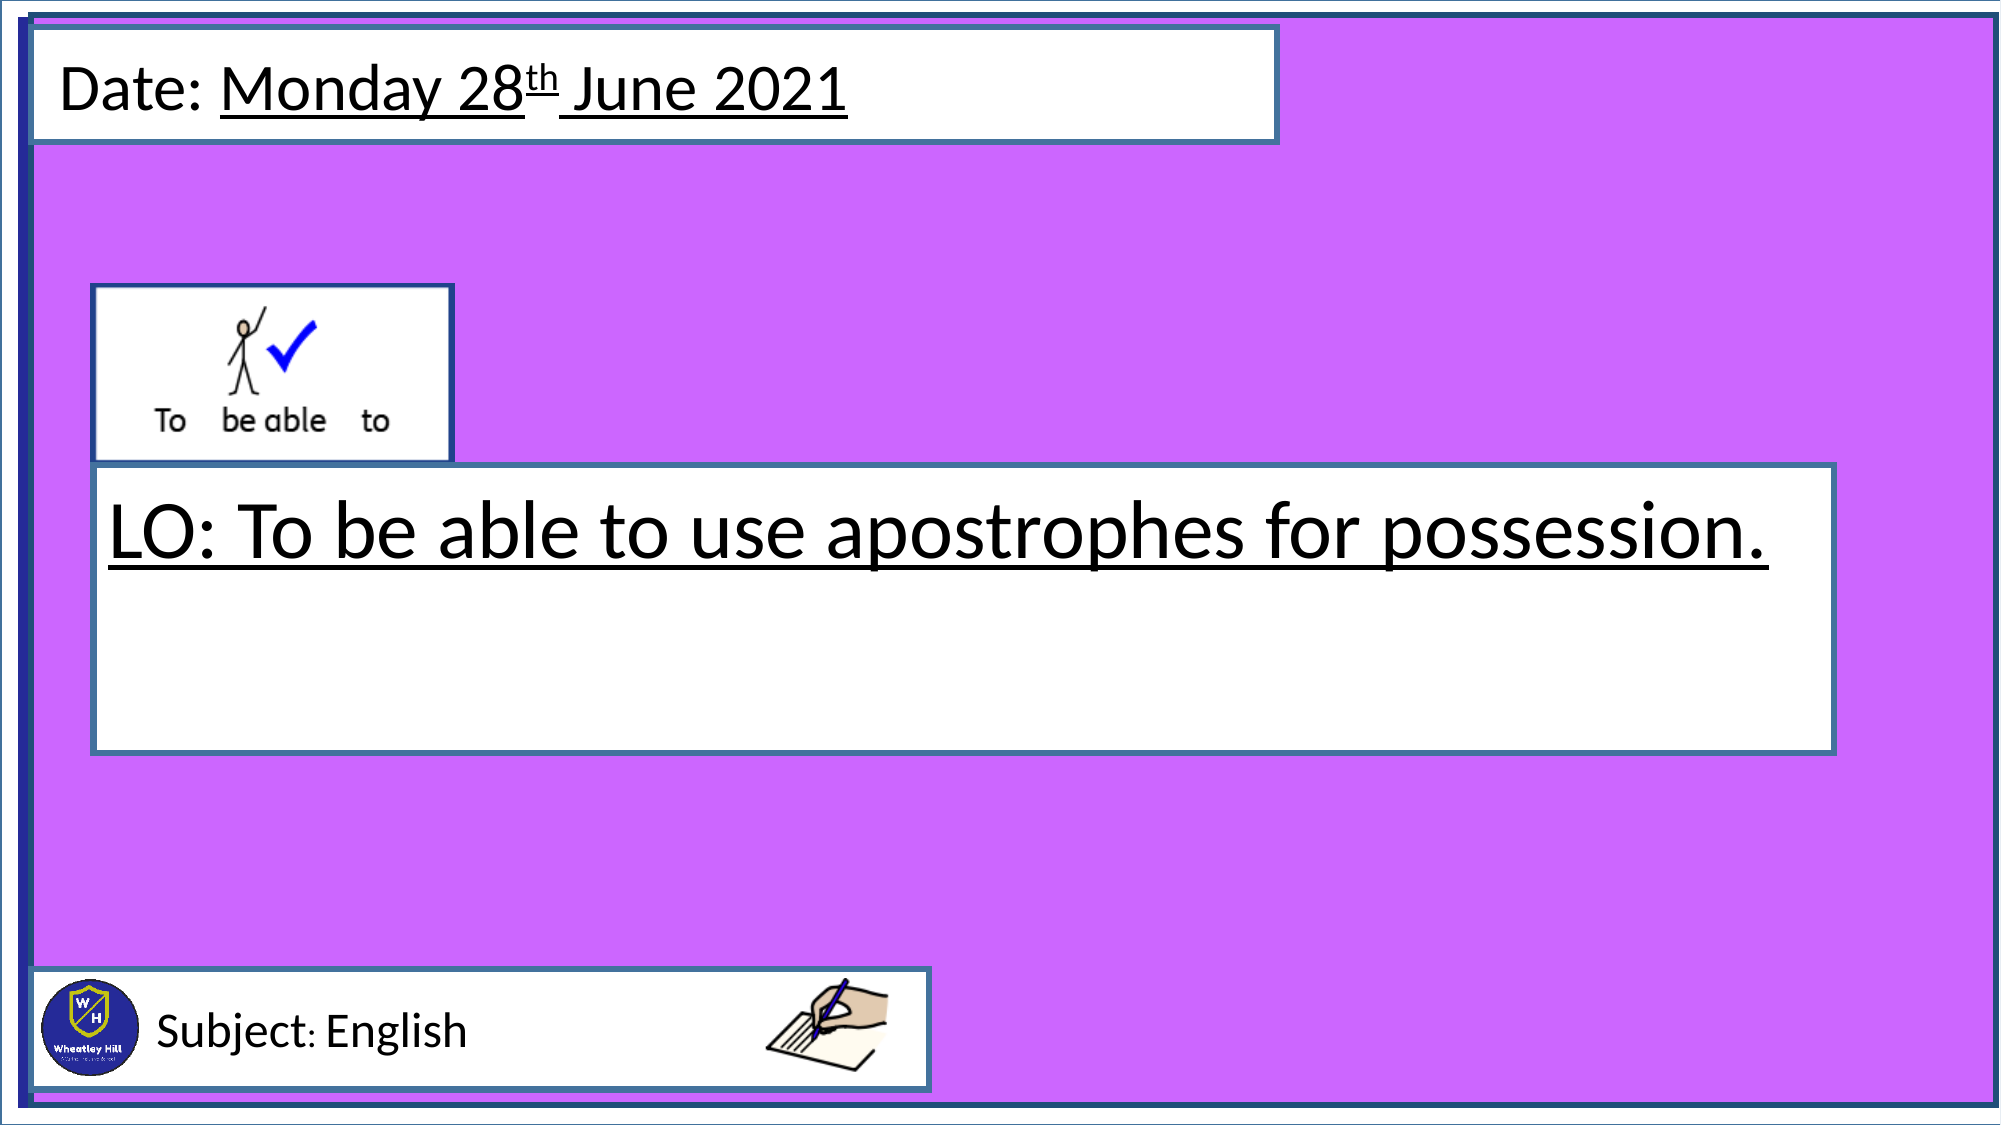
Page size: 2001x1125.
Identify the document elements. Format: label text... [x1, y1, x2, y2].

text_box [30, 968, 930, 1091]
text_box Date: Monday 28th June 2021 [44, 36, 1264, 212]
text_box Subject: English [142, 989, 762, 1065]
picture [0, 0, 2001, 1125]
text_box LO: To be able to use apostrophes for possession. [93, 468, 1835, 583]
text_box [30, 14, 1997, 1106]
text_box [92, 464, 1835, 754]
text_box [30, 26, 1278, 143]
